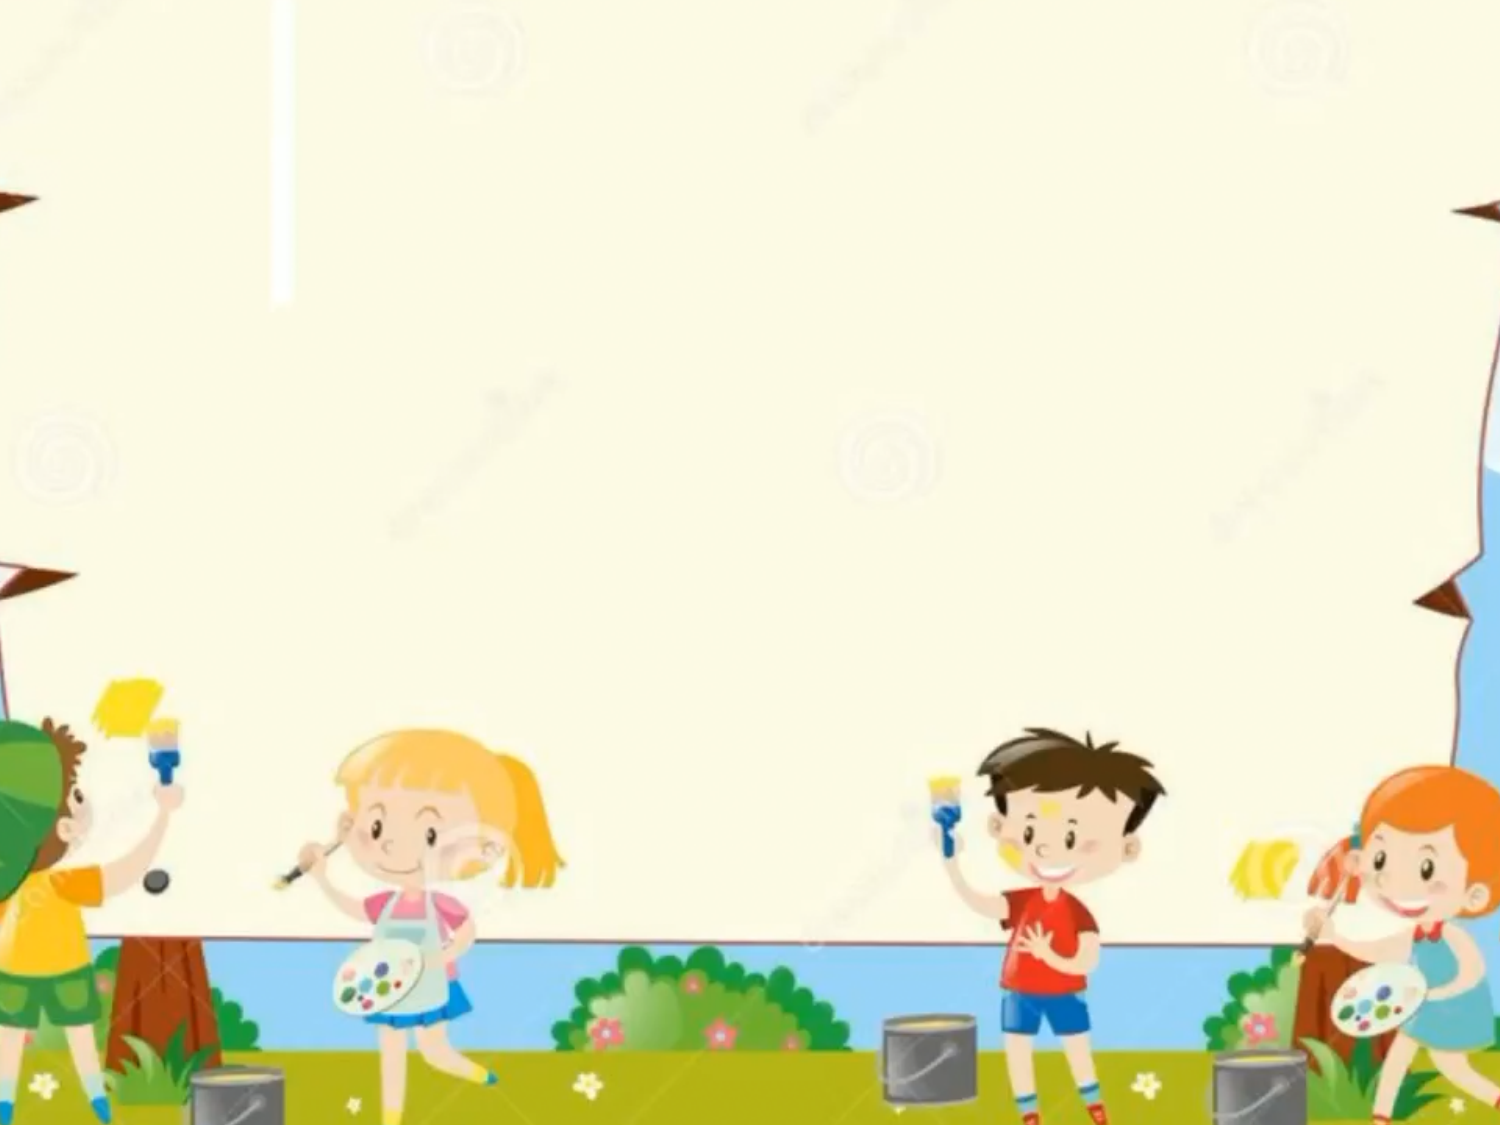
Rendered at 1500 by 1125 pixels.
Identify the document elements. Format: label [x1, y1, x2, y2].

text_box [0, 0, 1500, 1125]
